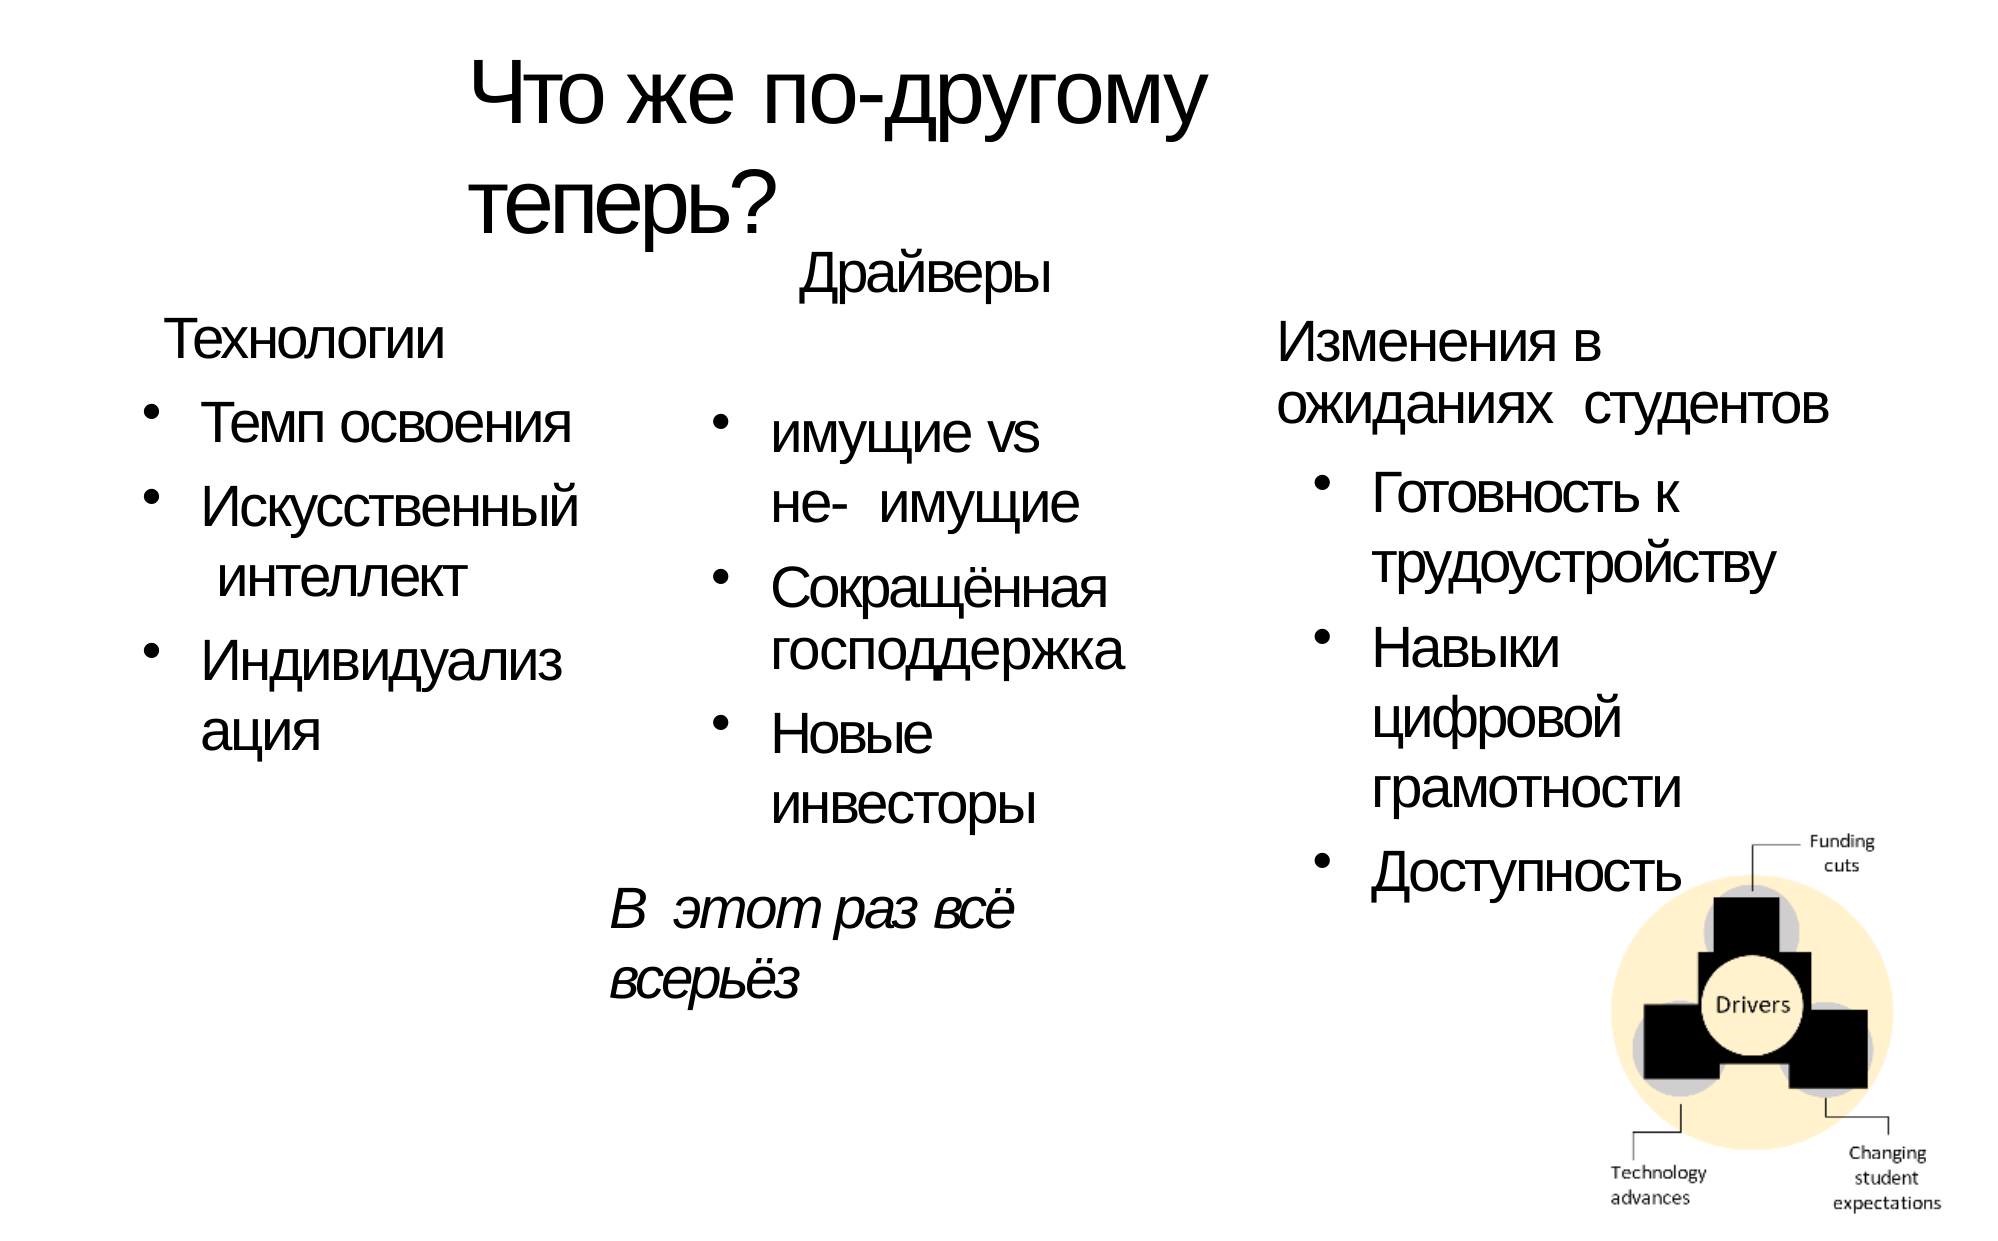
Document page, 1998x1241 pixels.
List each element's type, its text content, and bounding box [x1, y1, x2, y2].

text_box В этот раз всё всерьёз [607, 868, 1199, 1011]
text_box Изменения в ожиданиях студентов [1273, 299, 1892, 436]
text_box Драйверы Технологии [161, 235, 1055, 370]
text_box Темп освоения Искусственный интеллект Индивидуализация [139, 367, 687, 763]
text_box Готовность к трудоустройству Навыки цифровой грамотности Доступность [1310, 452, 1828, 903]
title Что же по-другому теперь? [465, 29, 1533, 252]
text_box имущие vs не- имущие Сокращённая господдержка Новые инвесторы [708, 391, 1216, 835]
text_box [1598, 820, 1955, 1226]
